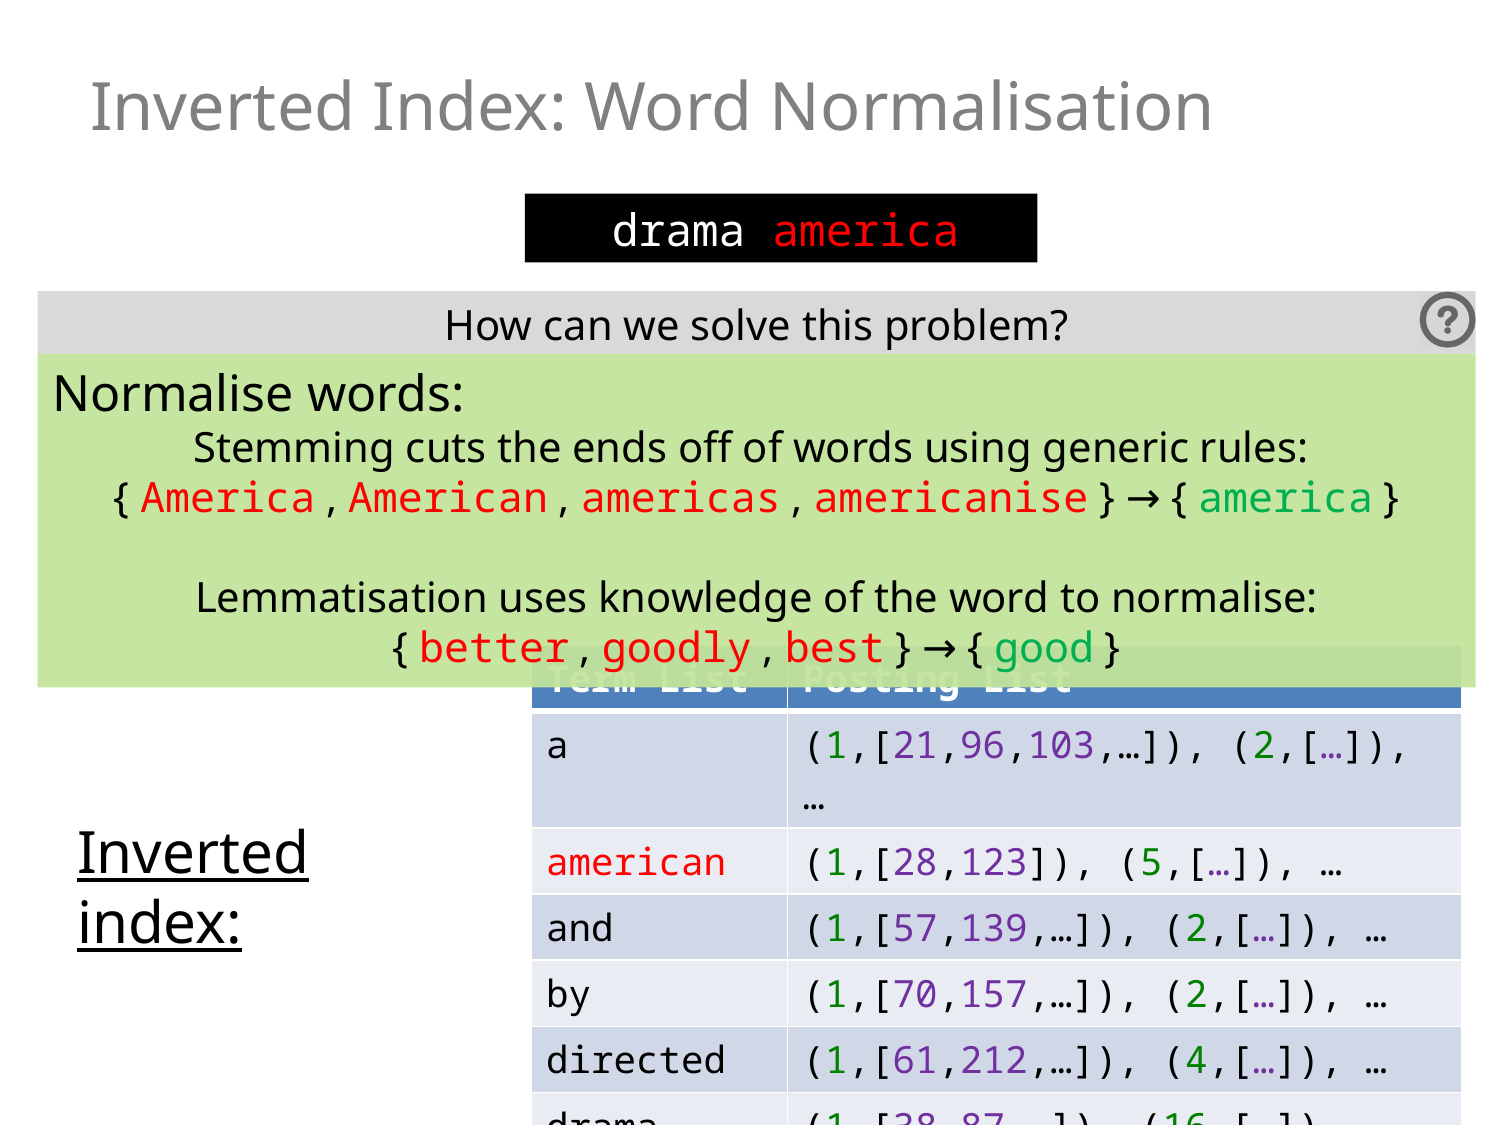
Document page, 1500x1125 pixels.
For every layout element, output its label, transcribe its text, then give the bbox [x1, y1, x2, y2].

table_cell american [532, 829, 787, 893]
picture [1419, 290, 1476, 348]
table_cell (1,[70,157,…]), (2,[…]), … [788, 961, 1461, 1026]
table_cell a [532, 714, 787, 827]
table_cell (1,[61,212,…]), (4,[…]), … [788, 1027, 1461, 1092]
table_cell (1,[28,123]), (5,[…]), … [788, 829, 1461, 893]
text_box Inverted index: [62, 807, 501, 963]
title Inverted Index: Word Normalisation [75, 45, 1425, 163]
table_cell and [532, 895, 787, 959]
text_box Normalise words: Stemming cuts the ends off of words using generic rules: { America , American , americas , americanise } → { america } Lemmatisation uses knowledge of the word to normalise: { better , goodly , best } → { good } [37, 353, 1476, 688]
table_header Term List [532, 688, 787, 708]
table_cell (1,[21,96,103,…]), (2,[…]), … [788, 714, 1461, 827]
table_cell by [532, 961, 787, 1026]
text_box drama america [524, 193, 1038, 263]
table_header Posting List [788, 688, 1461, 708]
table_cell directed [532, 1027, 787, 1092]
table_cell (1,[38,87,…]), (16,[…]), … [788, 1093, 1461, 1125]
text_box How can we solve this problem? [37, 291, 1417, 353]
table_cell drama [532, 1093, 787, 1125]
table_cell (1,[57,139,…]), (2,[…]), … [788, 895, 1461, 959]
